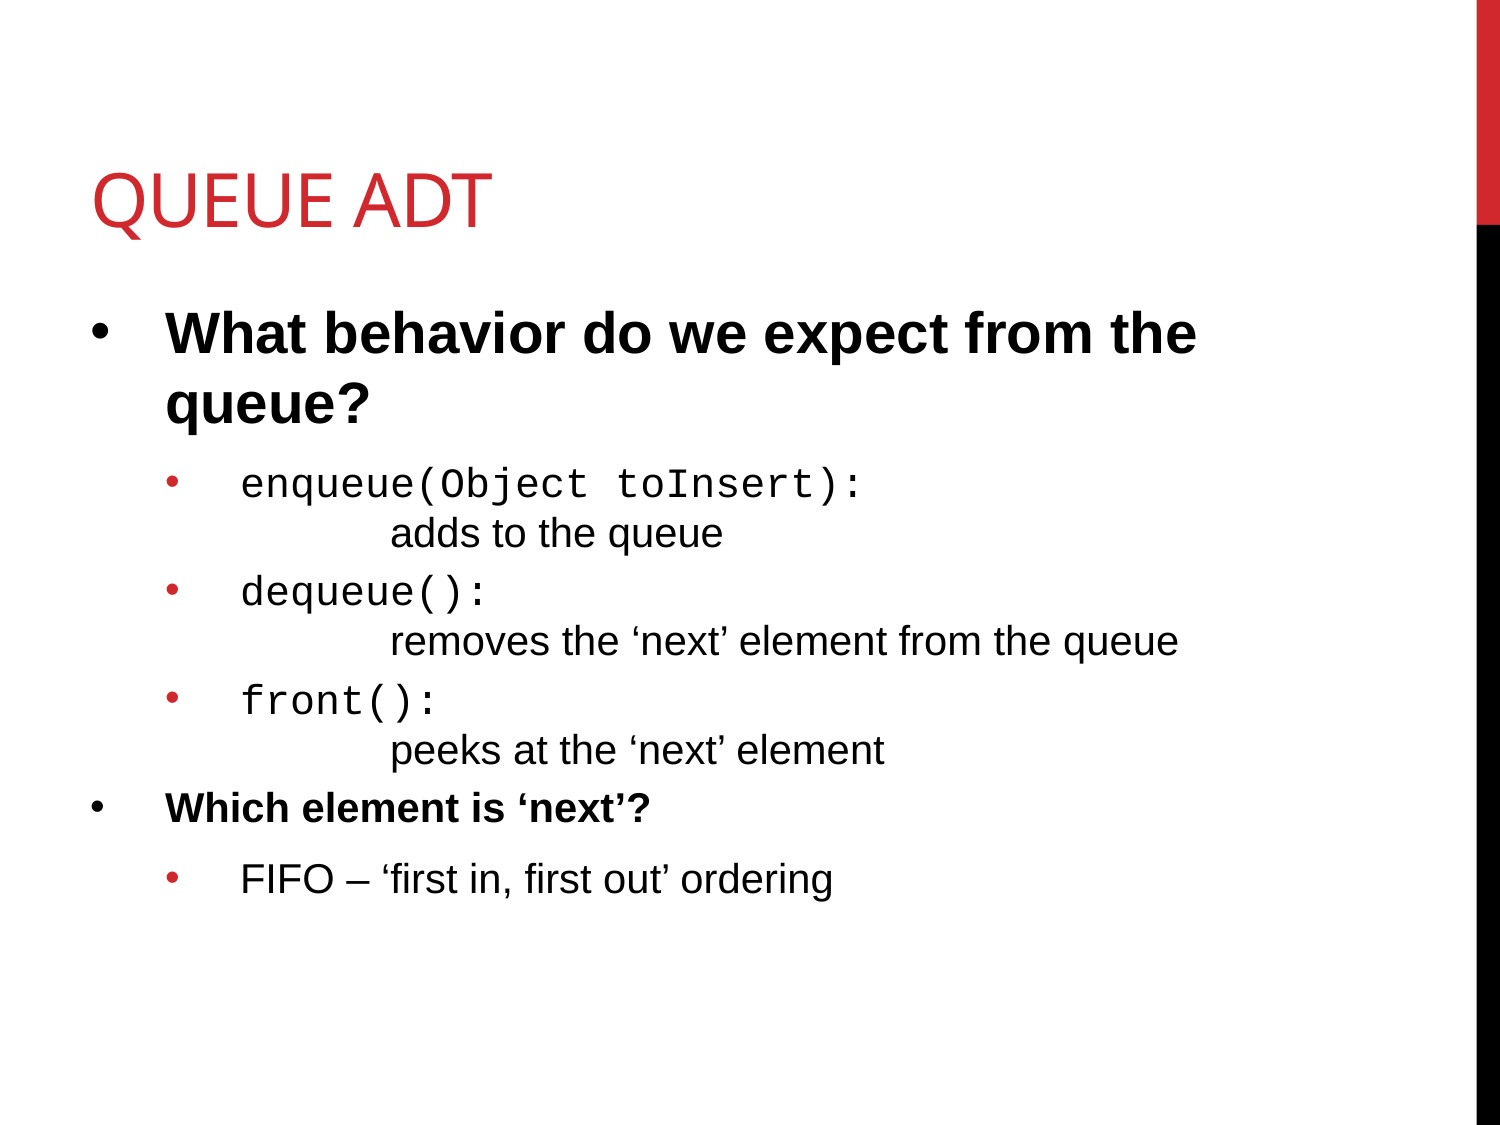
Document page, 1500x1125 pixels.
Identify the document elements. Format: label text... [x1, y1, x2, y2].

title queue ADT [75, 25, 1500, 250]
list What behavior do we expect from the queue? enqueue(Object toInsert): adds to the queue dequeue(): removes the ‘next’ element from the queue front(): peeks at the ‘next’ element Which element is ‘next’? FIFO – ‘first in, first out’ ordering [75, 287, 1407, 1005]
